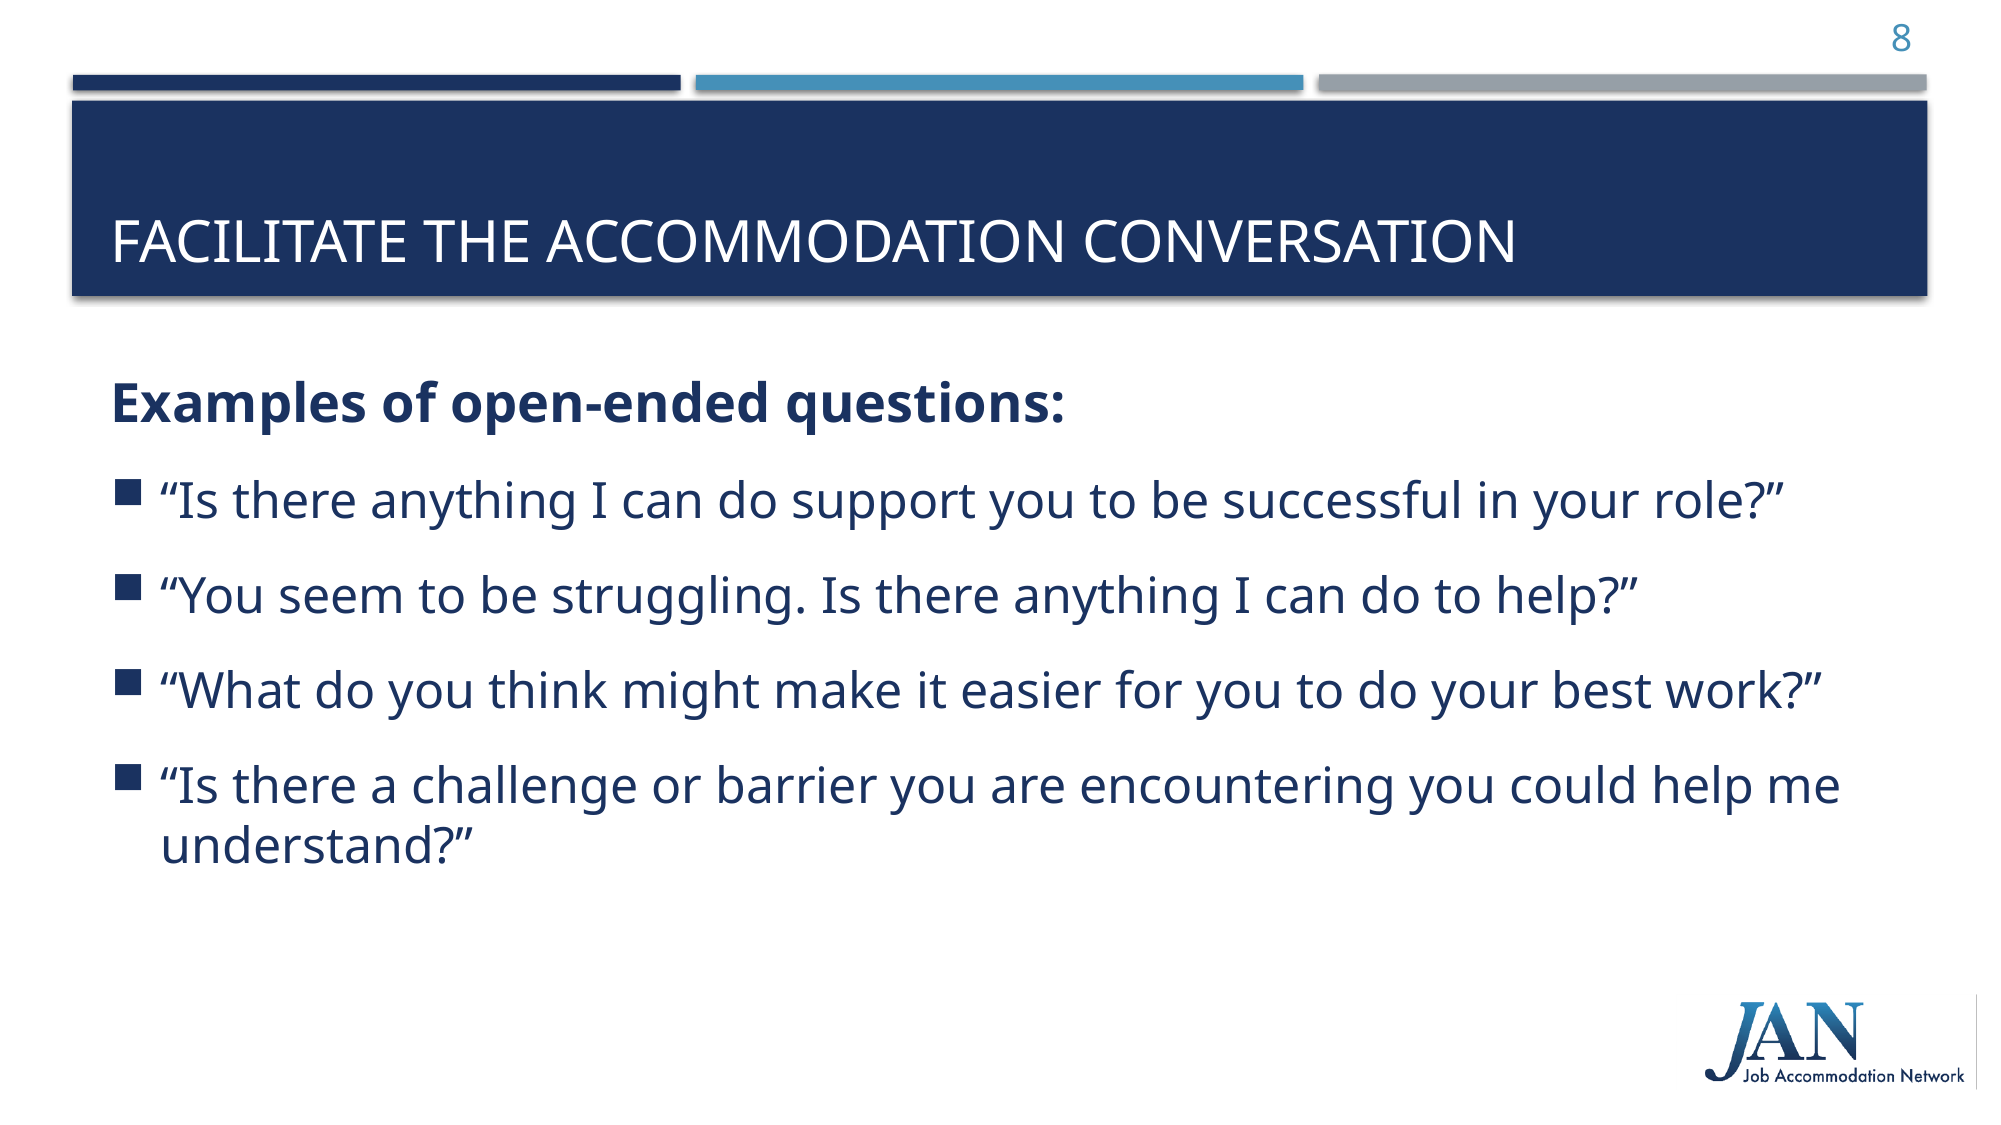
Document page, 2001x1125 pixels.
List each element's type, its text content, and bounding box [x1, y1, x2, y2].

picture [1676, 994, 1977, 1090]
list Examples of open-ended questions: “Is there anything I can do support you to be successful in your role?” “You seem to be struggling. Is there anything I can do to help?” “What do you think might make it easier for you to do your best work?” “Is there a challenge or barrier you are encountering you could help me understand?” [95, 357, 1905, 962]
title Facilitate the accommodation conversation [95, 115, 1905, 282]
slide_number 8 [1809, 11, 1928, 67]
